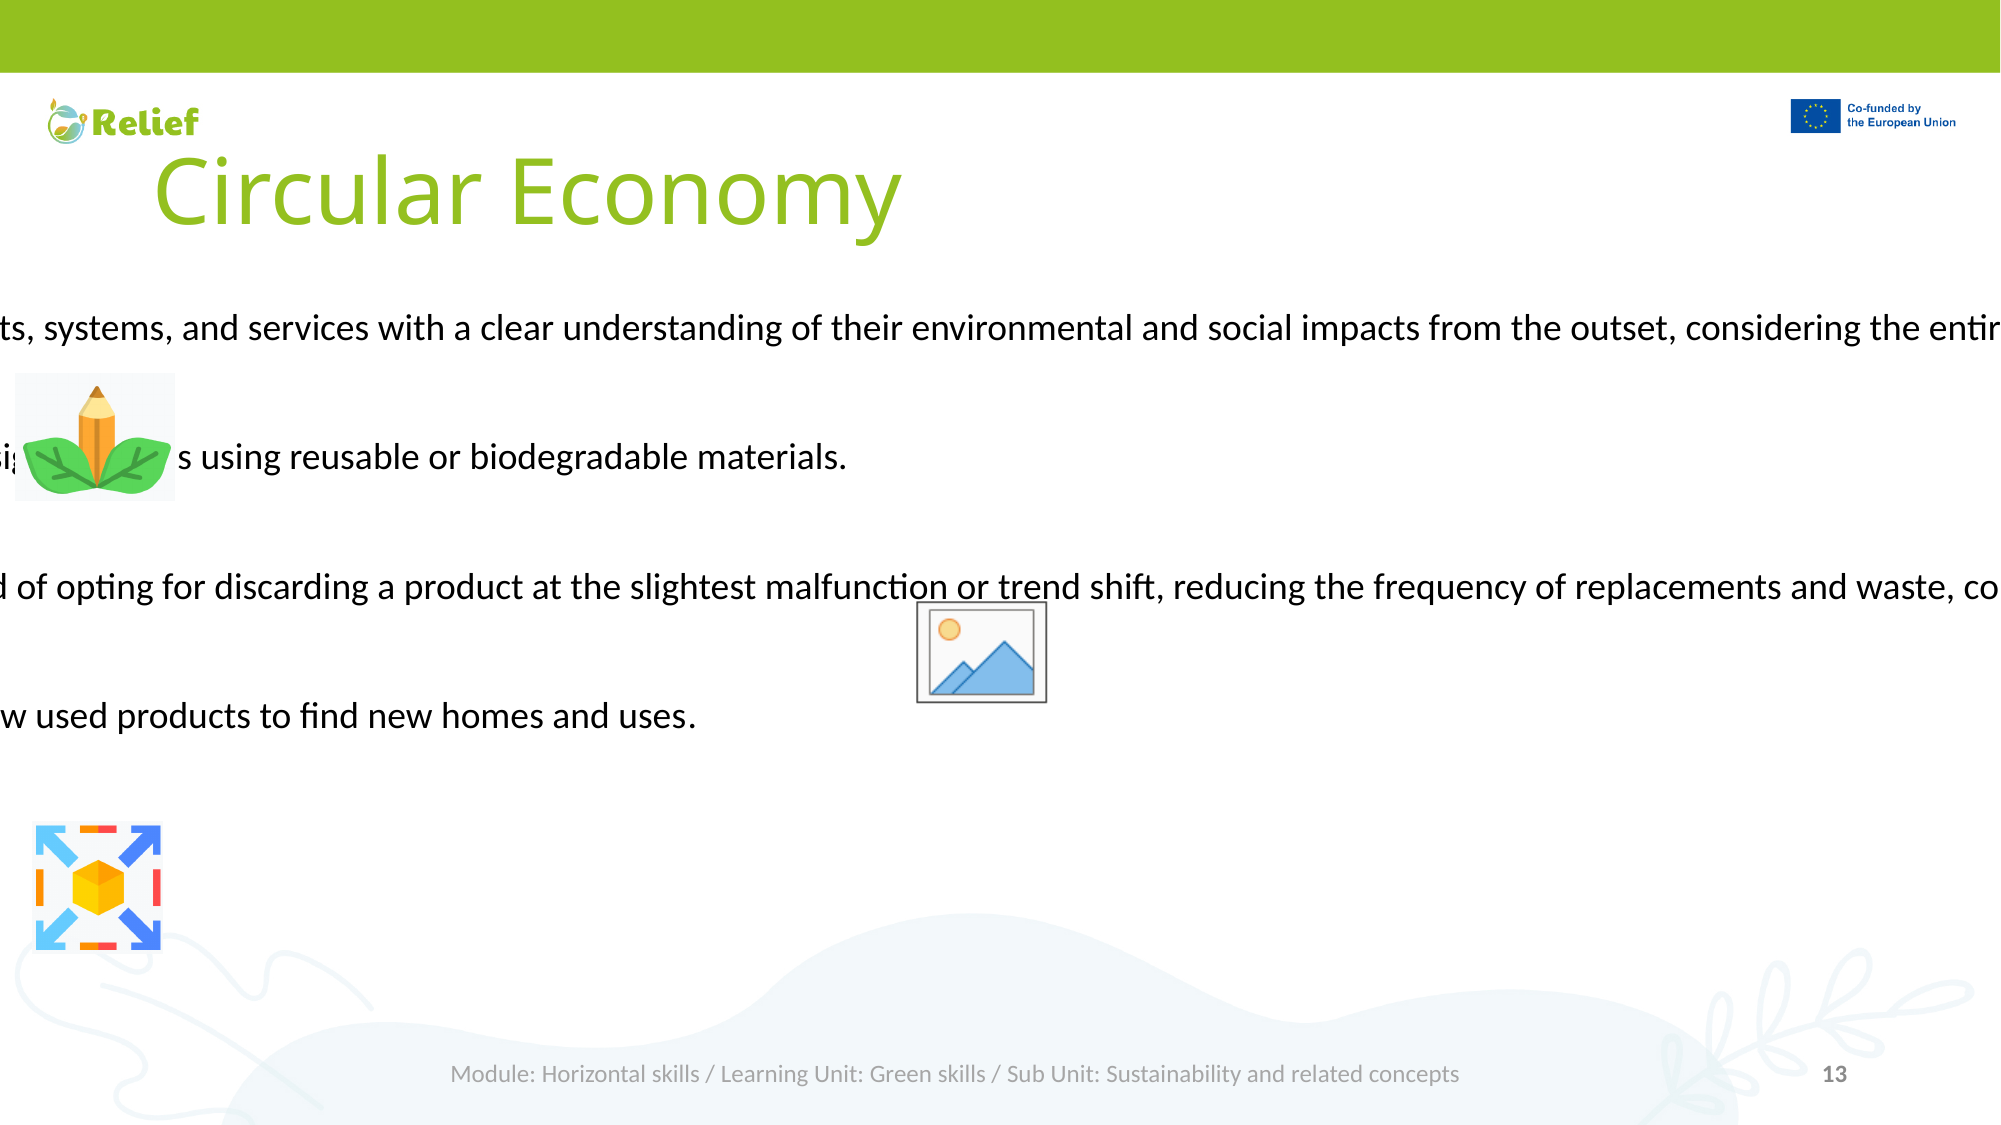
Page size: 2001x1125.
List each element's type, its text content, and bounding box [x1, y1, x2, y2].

slide_number 13 [1787, 1042, 1863, 1103]
title Circular Economy [137, 111, 1863, 278]
footer Module: Horizontal skills / Learning Unit: Green skills / Sub Unit: Sustainability and related concepts [137, 1023, 1775, 1122]
picture [0, 0, 2001, 1125]
